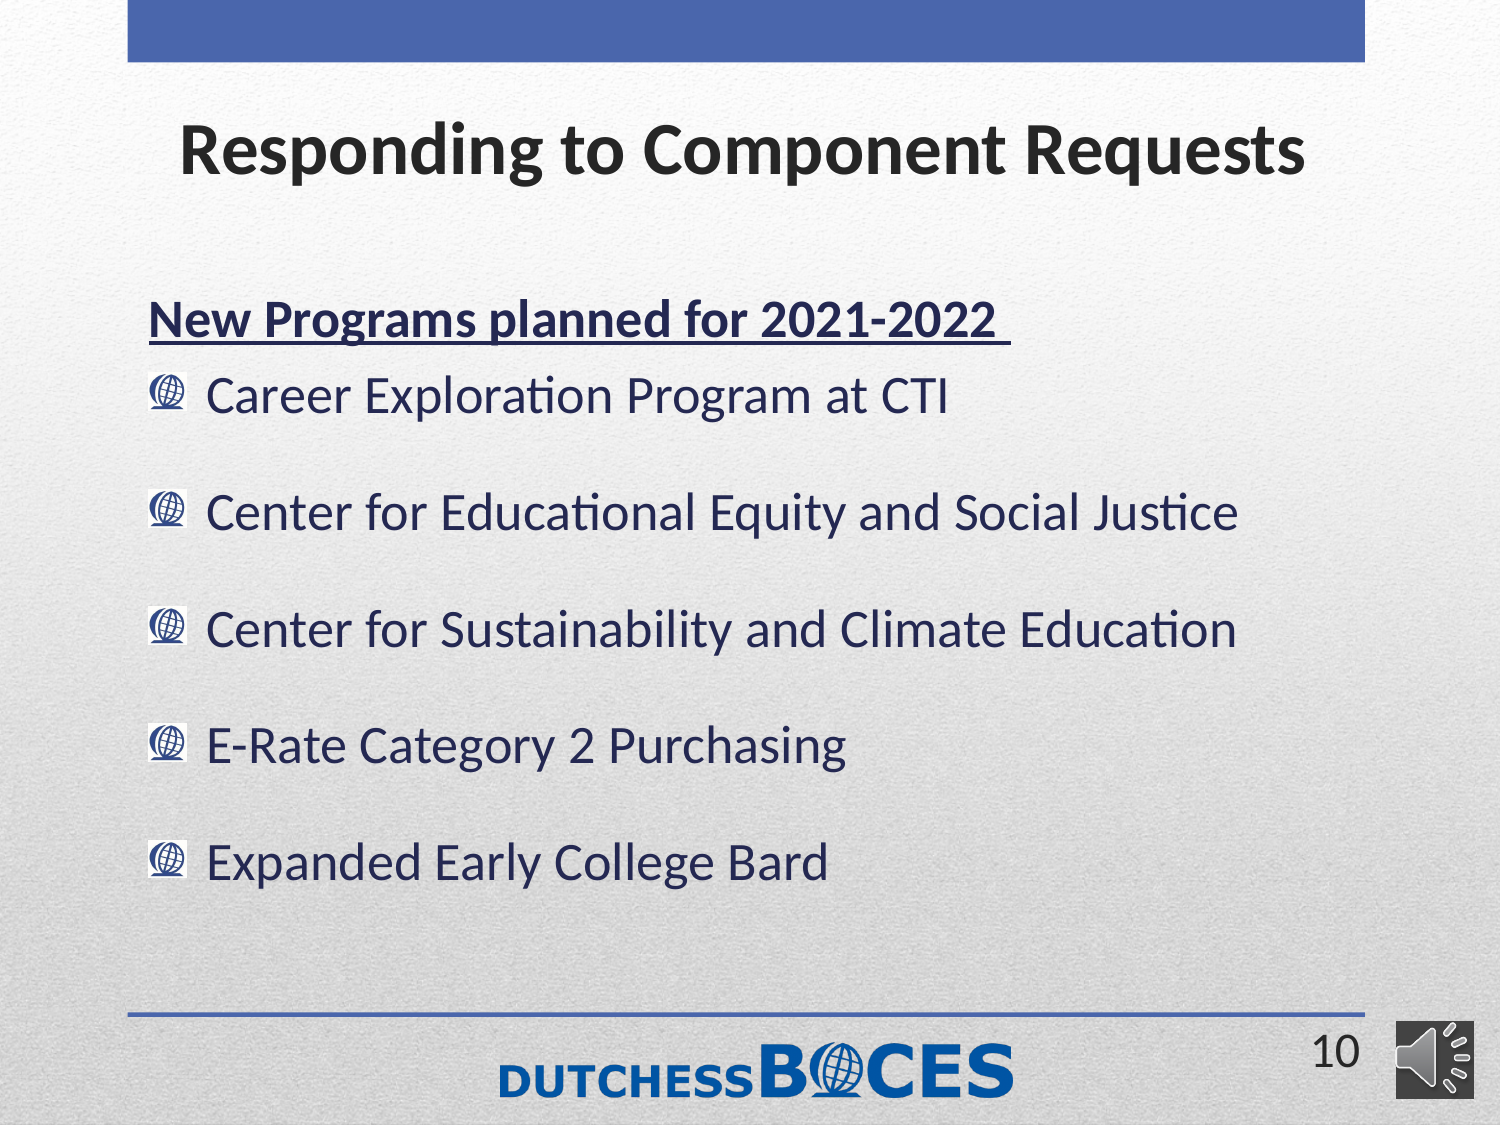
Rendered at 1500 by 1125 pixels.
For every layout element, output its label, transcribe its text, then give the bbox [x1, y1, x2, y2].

picture [500, 1042, 1013, 1098]
title Responding to Component Requests [125, 99, 1363, 212]
slide_number 10 [1250, 1017, 1375, 1078]
picture [1394, 1019, 1476, 1101]
list New Programs planned for 2021-2022 Career Exploration Program at CTI Center for Educational Equity and Social Justice Center for Sustainability and Climate Education E-Rate Category 2 Purchasing Expanded Early College Bard [81, 212, 1407, 963]
